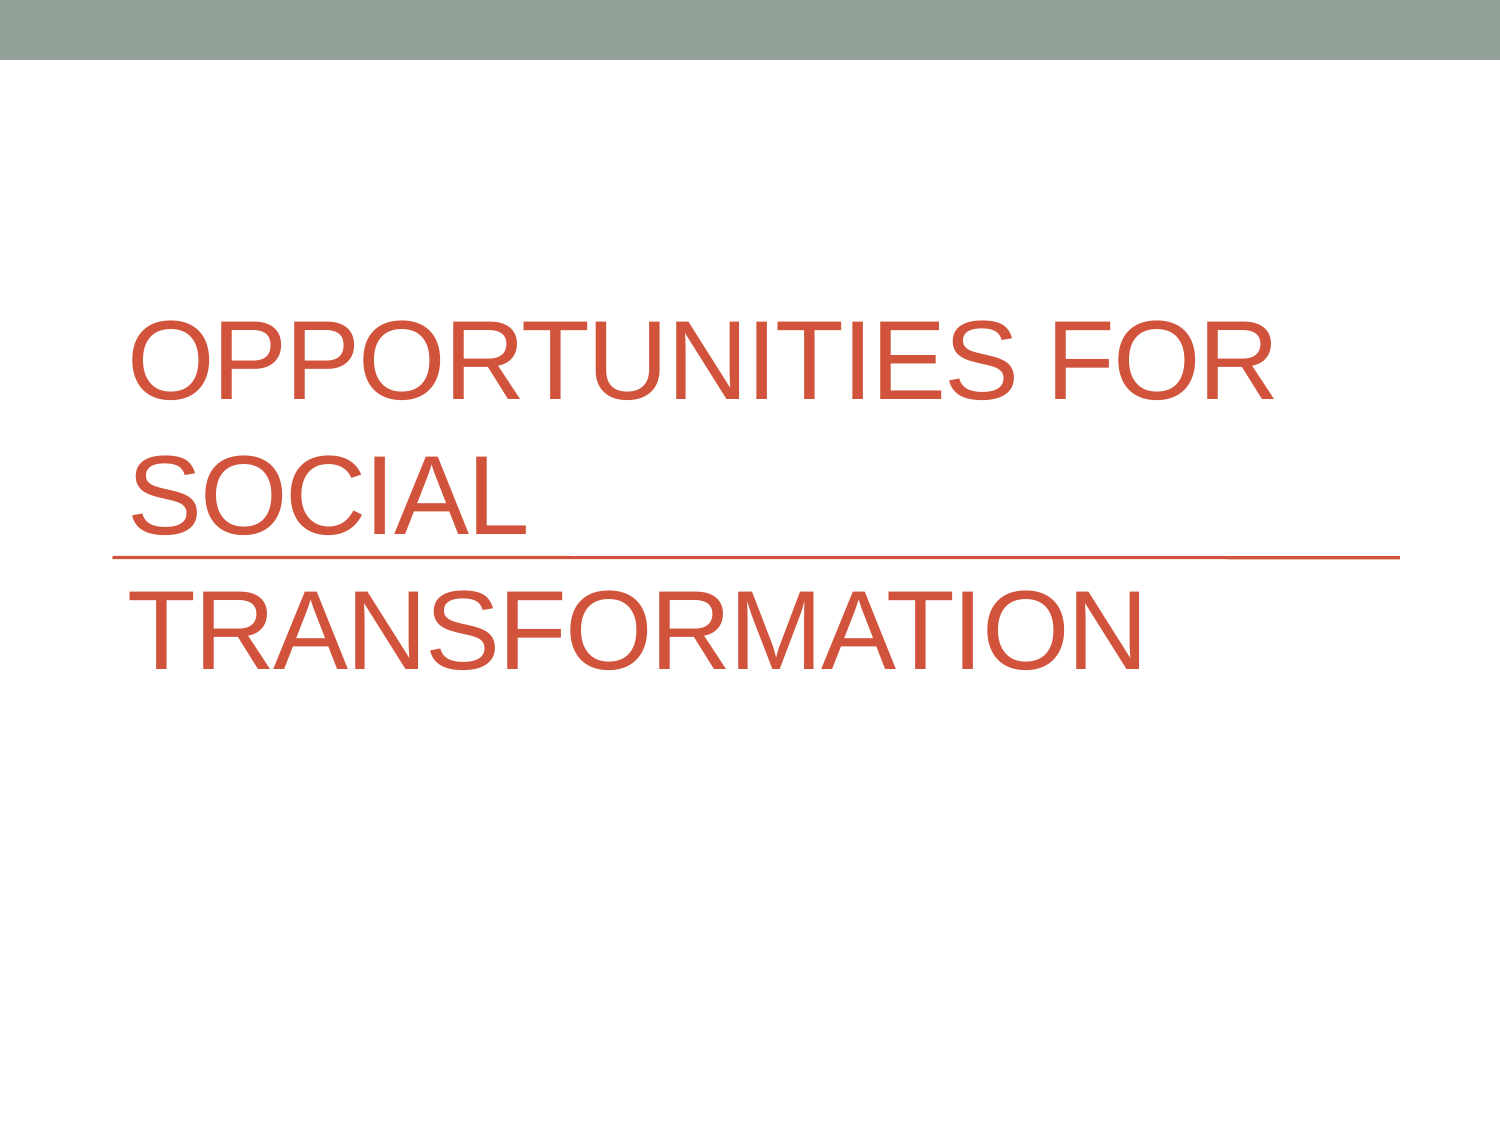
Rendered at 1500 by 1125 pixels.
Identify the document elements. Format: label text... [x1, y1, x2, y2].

title Opportunities for social transformation [112, 383, 1400, 700]
